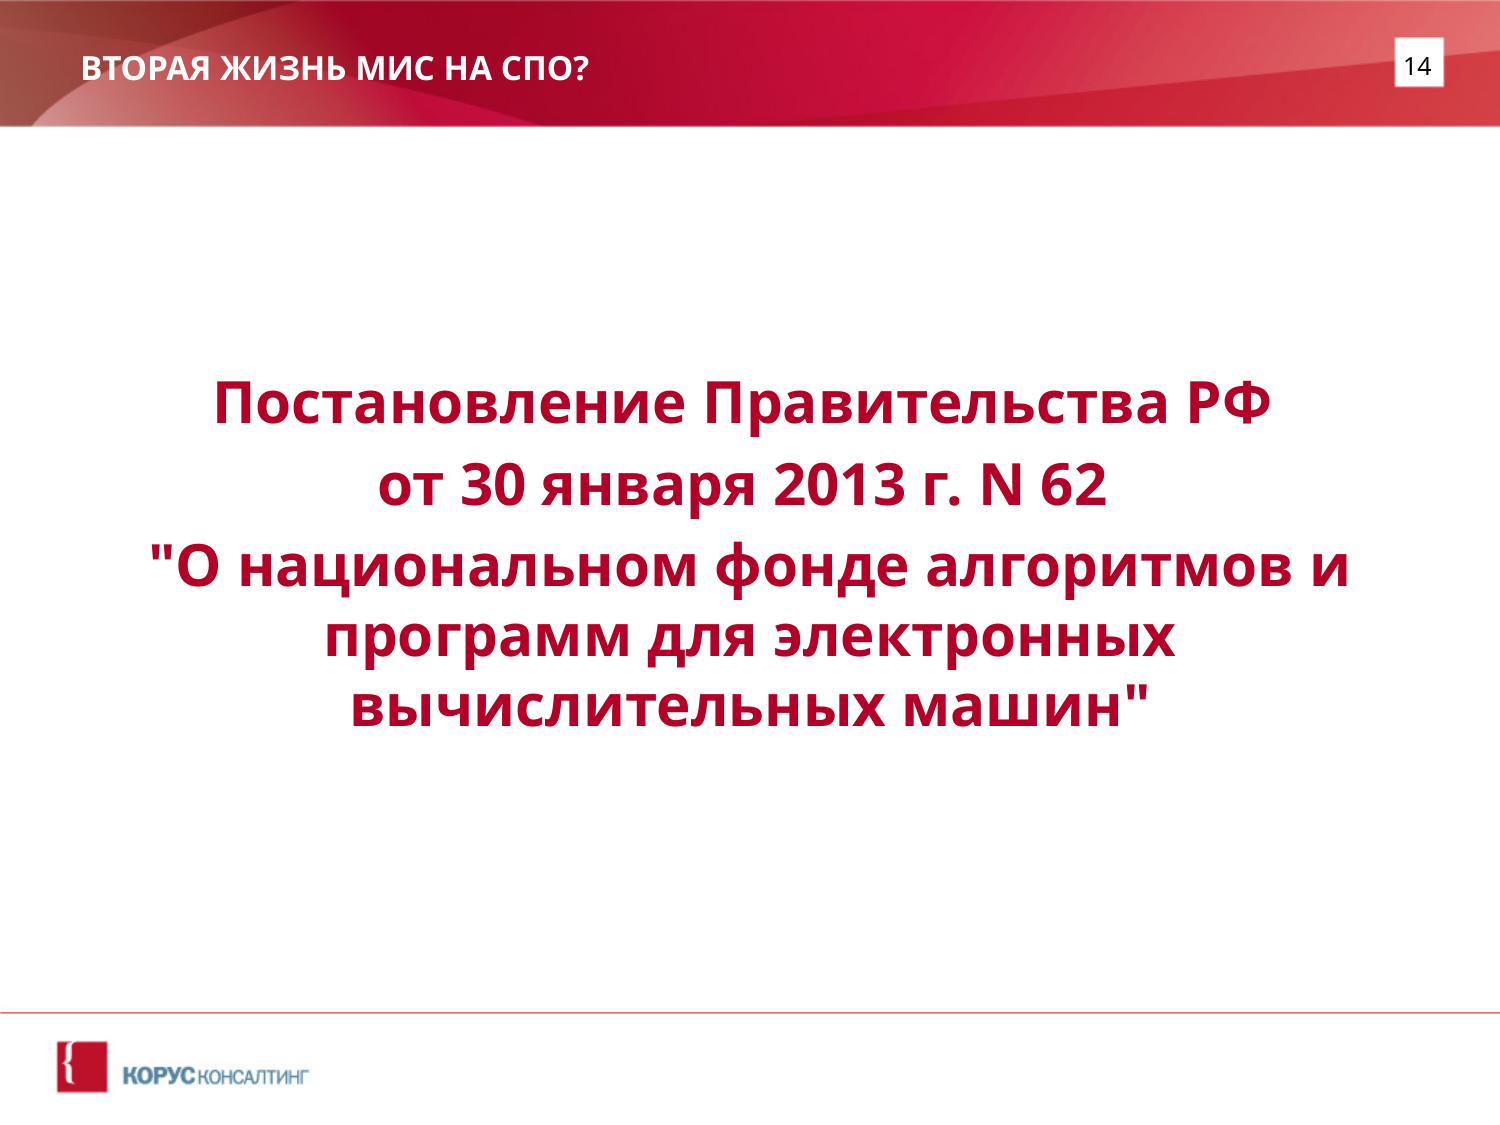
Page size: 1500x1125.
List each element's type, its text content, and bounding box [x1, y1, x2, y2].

title Вторая жизнь МИС на СПО? [64, 9, 1389, 126]
list Постановление Правительства РФ от 30 января 2013 г. N 62 "О национальном фонде алгоритмов и программ для электронных вычислительных машин" [64, 172, 1436, 988]
picture [0, 0, 1500, 1125]
